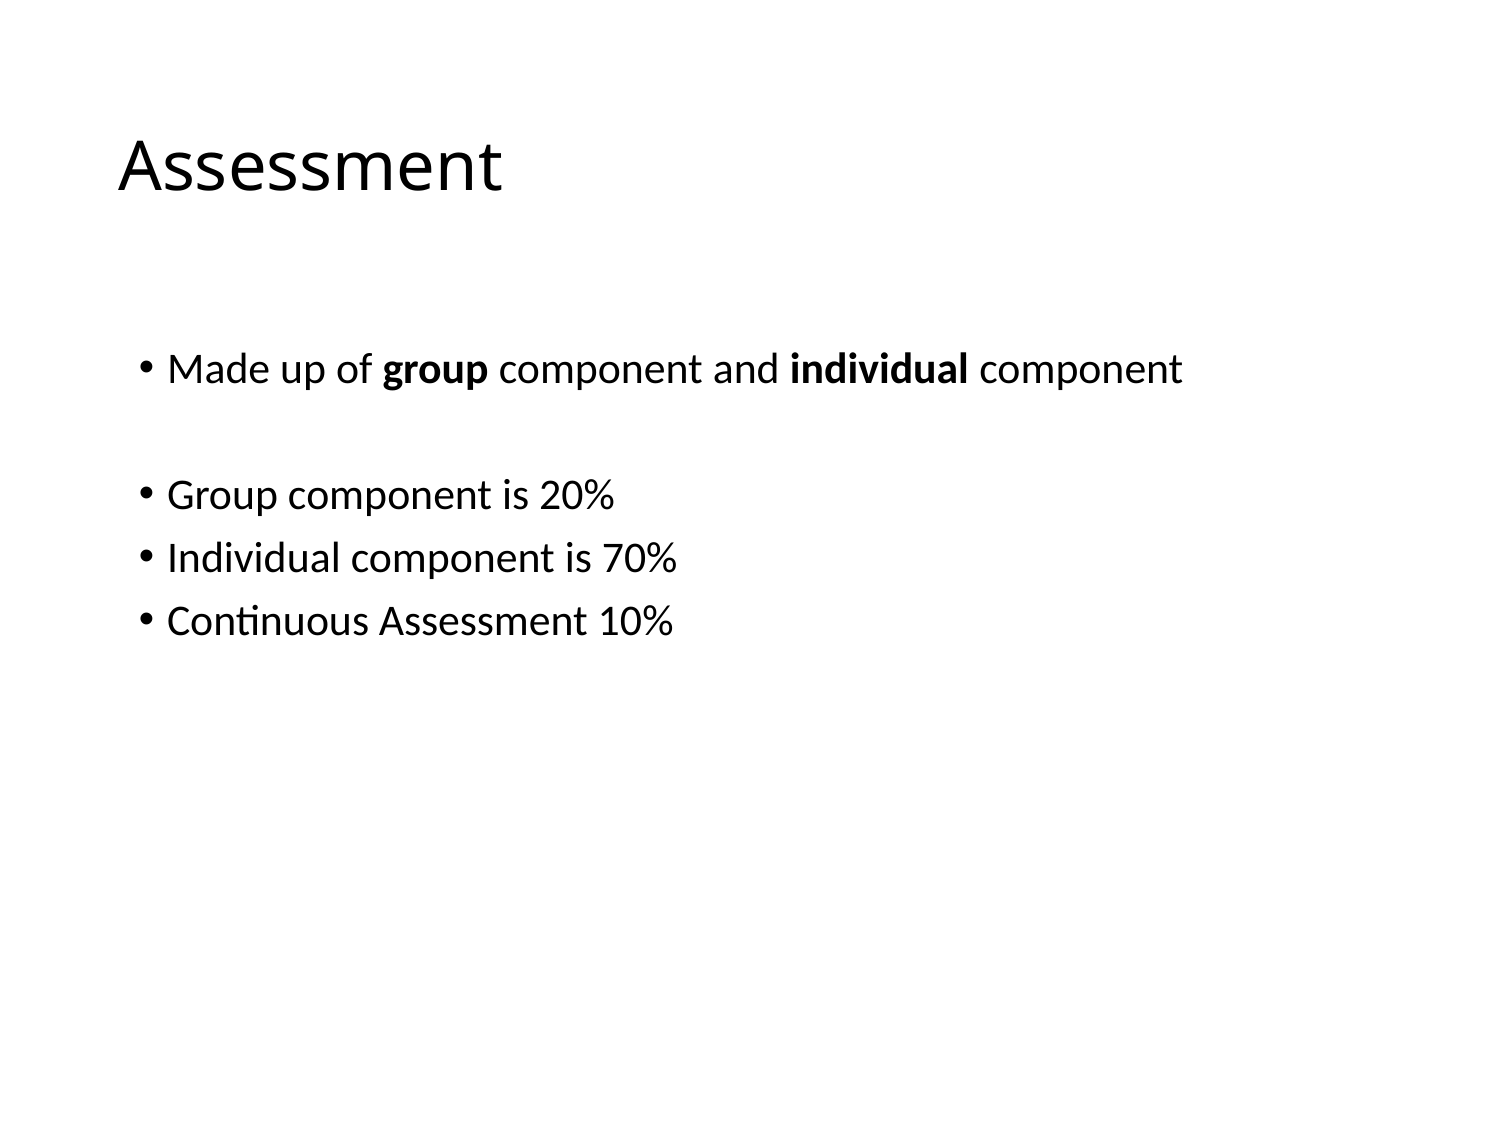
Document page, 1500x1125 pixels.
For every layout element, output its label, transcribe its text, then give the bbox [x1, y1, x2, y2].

title Assessment [103, 59, 1397, 278]
list Made up of group component and individual component Group component is 20% Individual component is 70% Continuous Assessment 10% [123, 338, 1396, 999]
